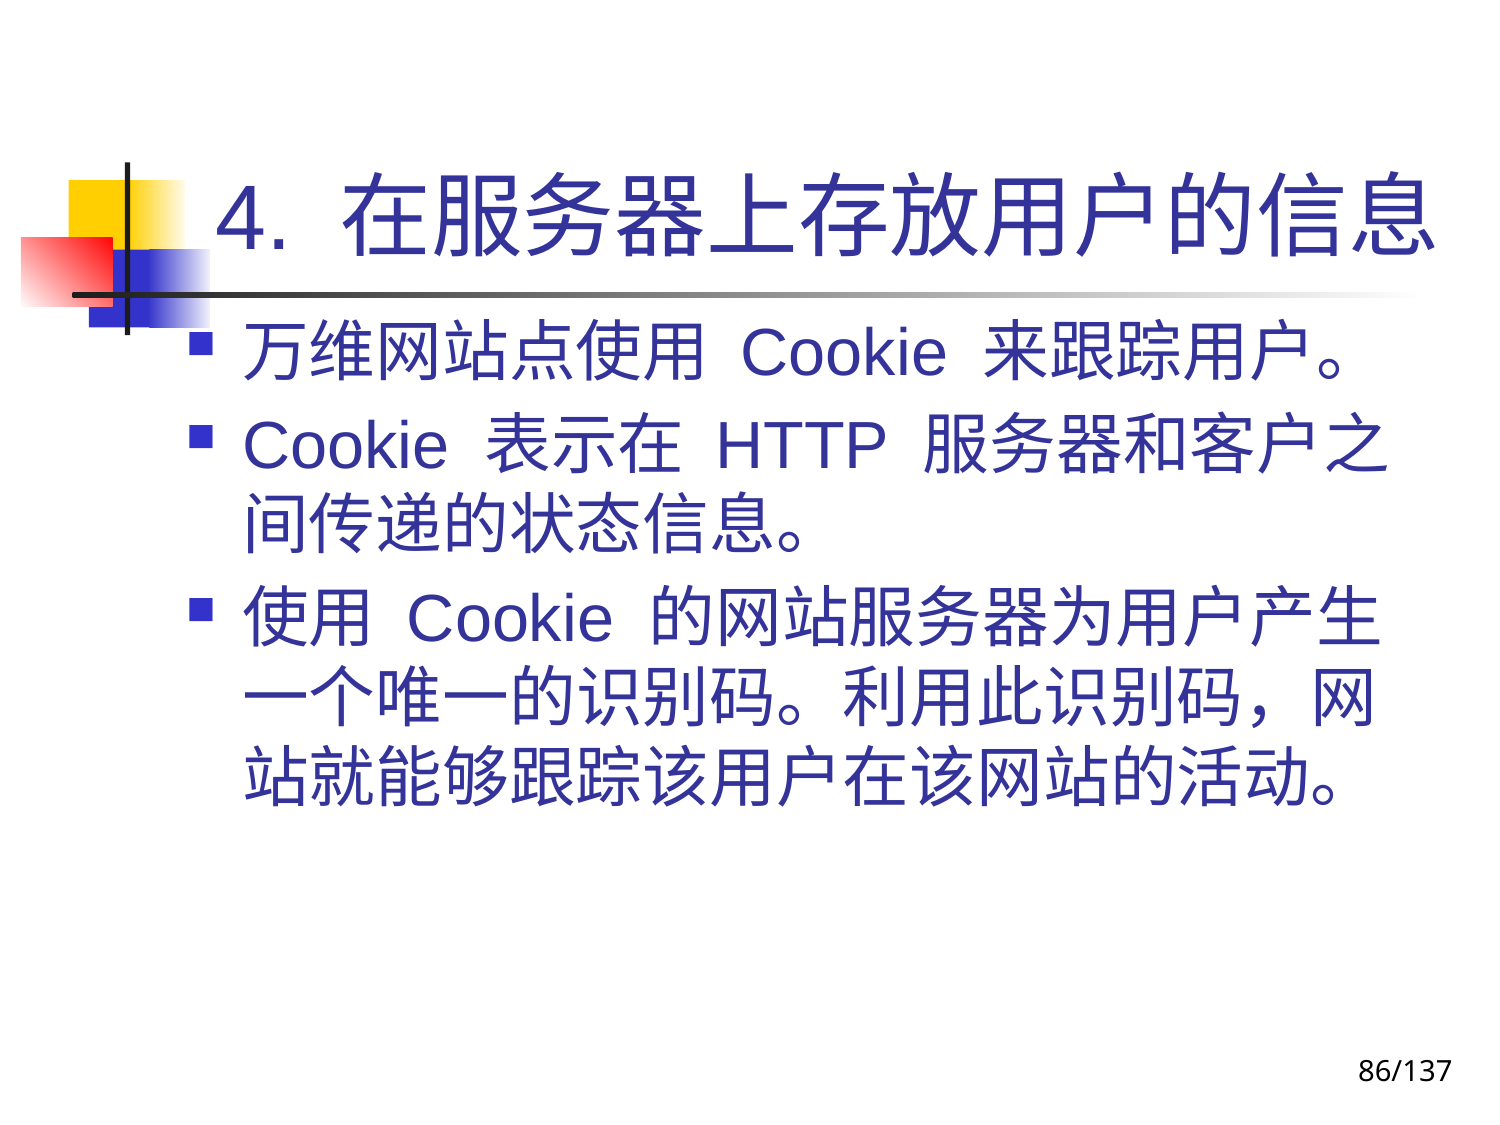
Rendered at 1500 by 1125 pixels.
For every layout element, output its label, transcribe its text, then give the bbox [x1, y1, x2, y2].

title 4. 在服务器上存放用户的信息 [188, 34, 1468, 276]
slide_number 86 [1154, 1023, 1468, 1100]
list 万维网站点使用 Cookie 来跟踪用户。 Cookie 表示在 HTTP 服务器和客户之间传递的状态信息。 使用 Cookie 的网站服务器为用户产生一个唯一的识别码。利用此识别码，网站就能够跟踪该用户在该网站的活动。 [170, 300, 1447, 977]
